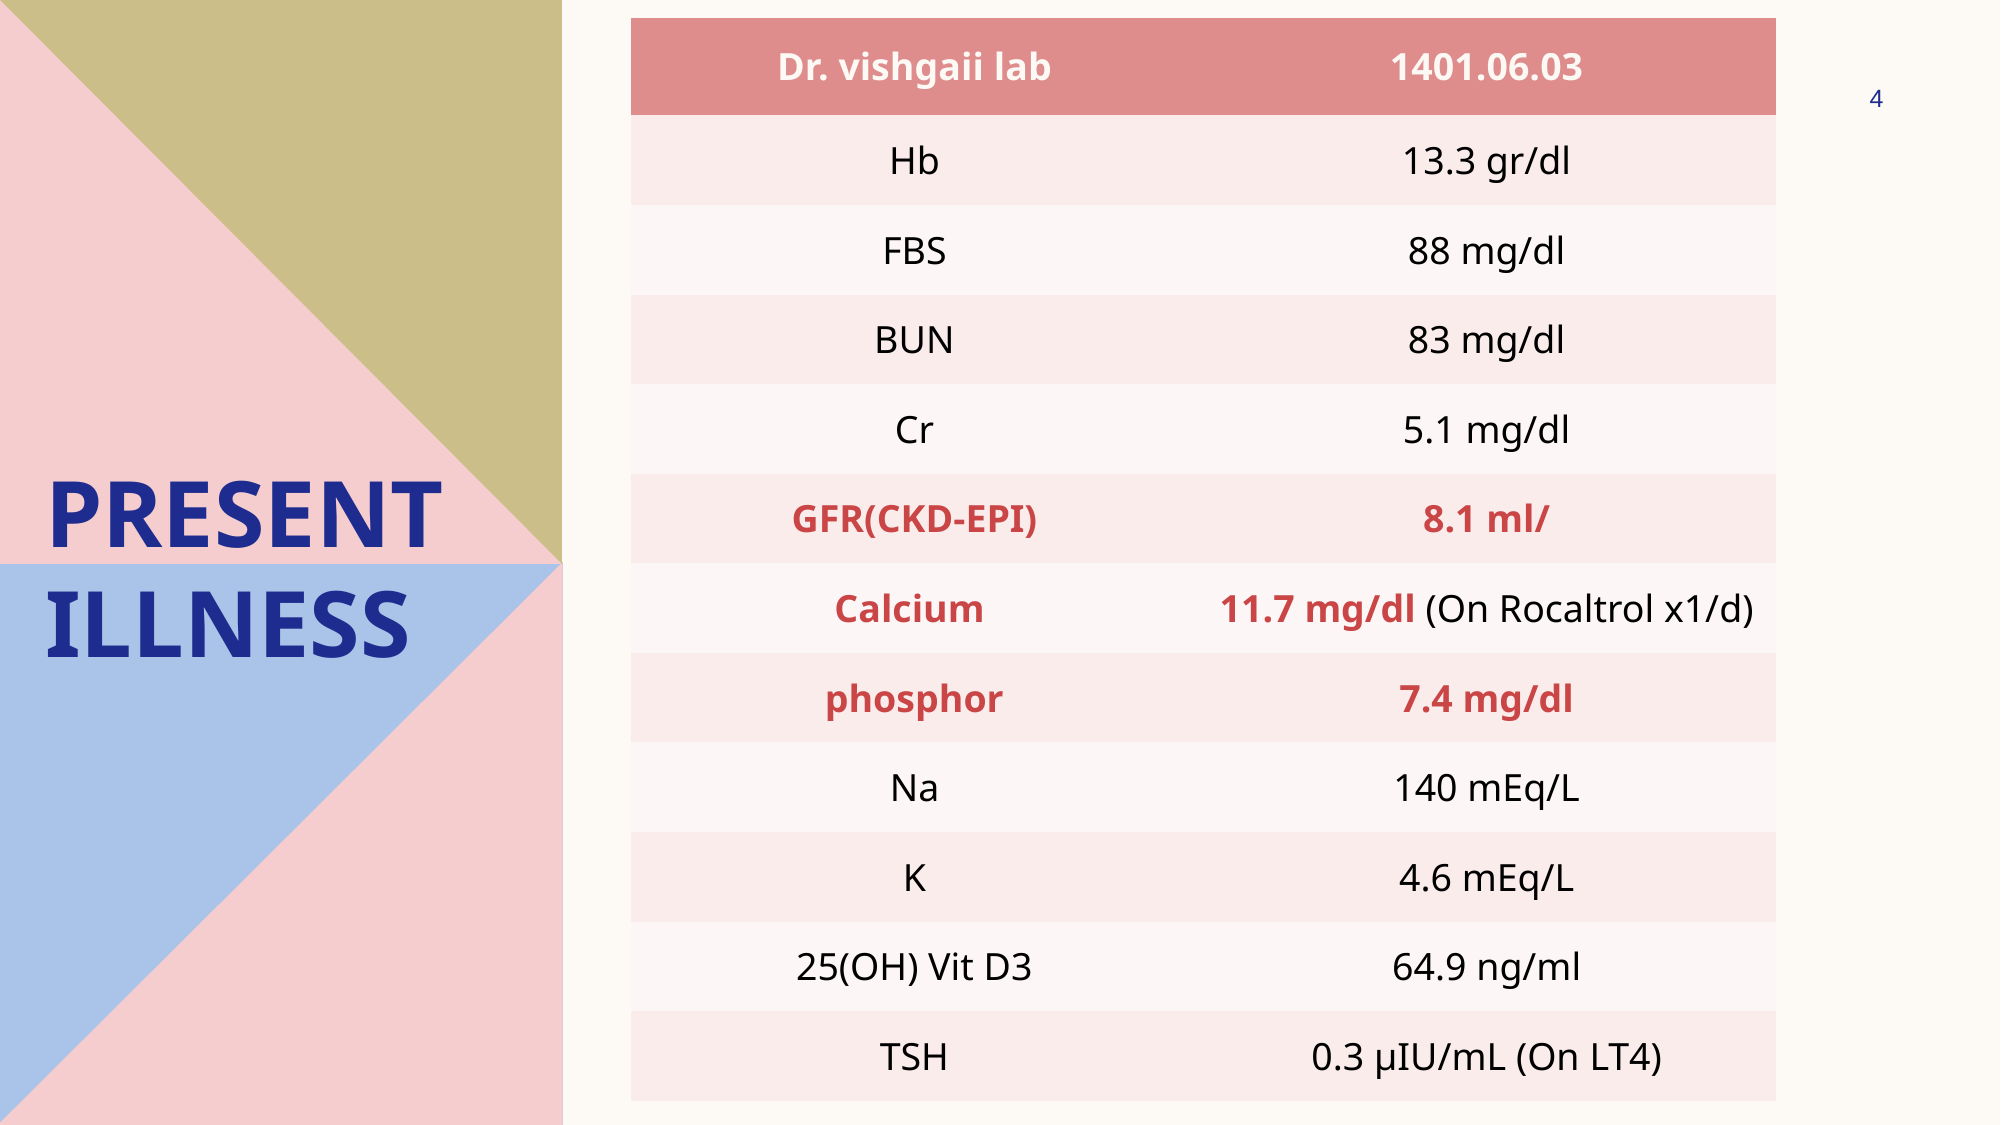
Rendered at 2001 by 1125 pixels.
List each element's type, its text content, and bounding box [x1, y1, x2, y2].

slide_number 4 [1795, 75, 1958, 120]
title Present illness [29, 448, 572, 575]
